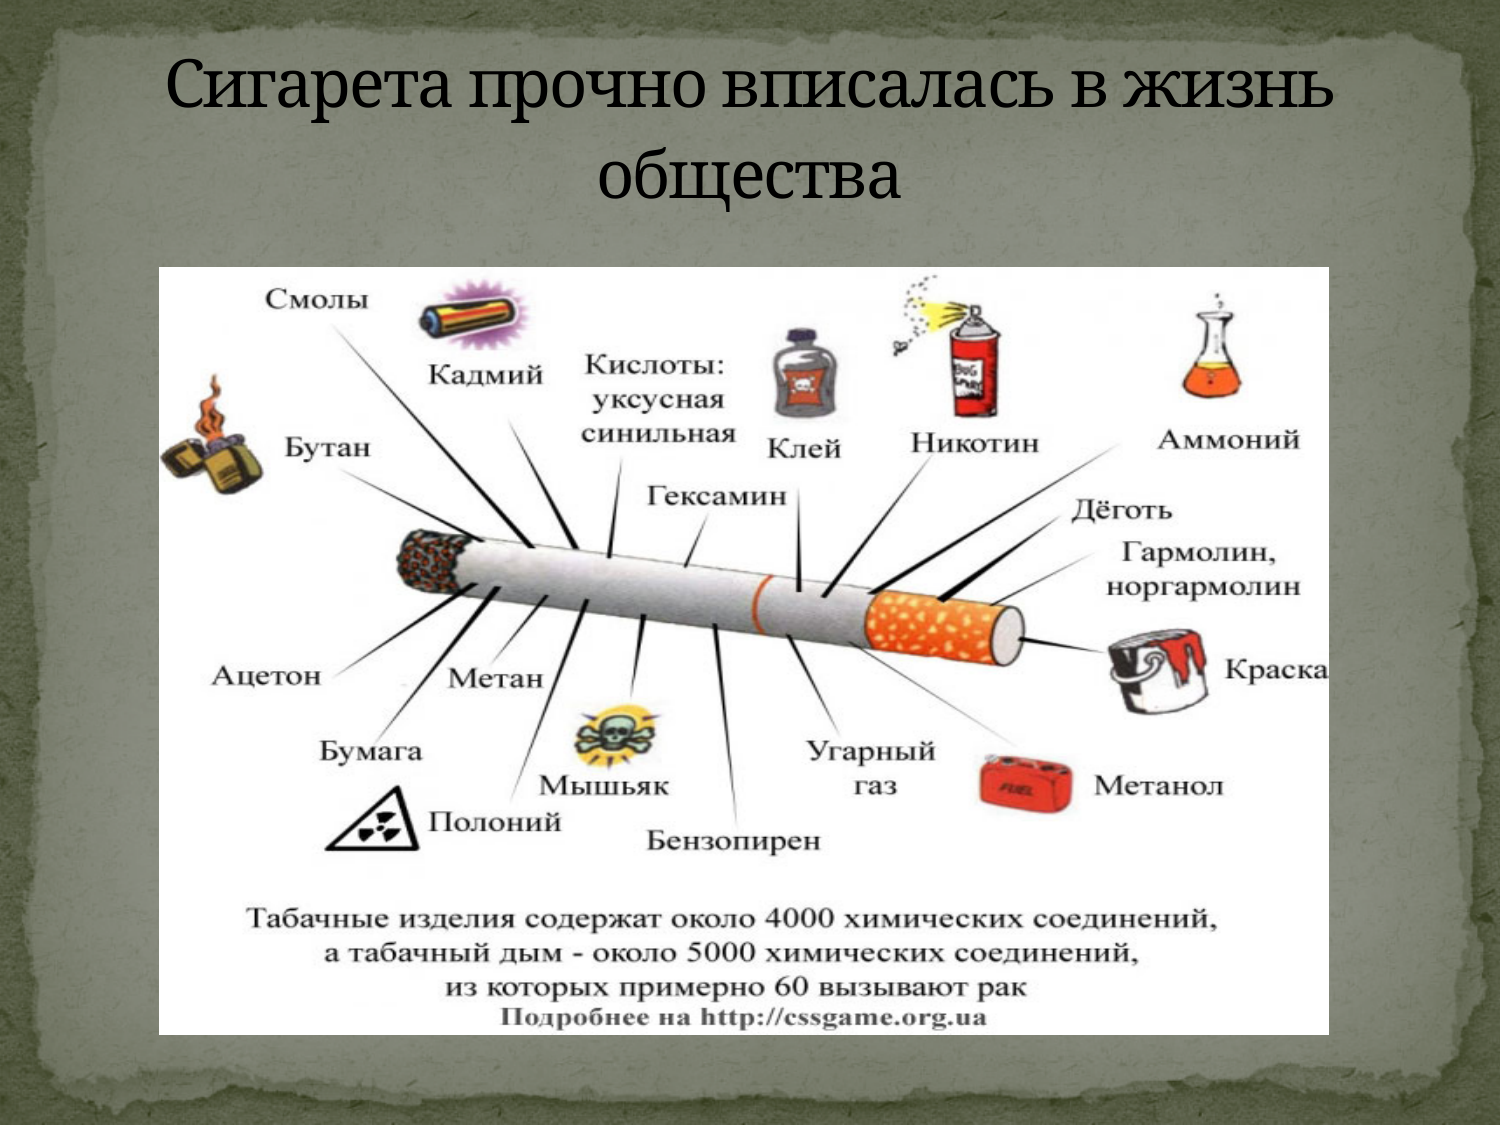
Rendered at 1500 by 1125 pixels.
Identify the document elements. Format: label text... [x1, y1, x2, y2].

picture [159, 267, 1329, 1035]
title Сигарета прочно вписалась в жизнь общества [74, 24, 1425, 225]
